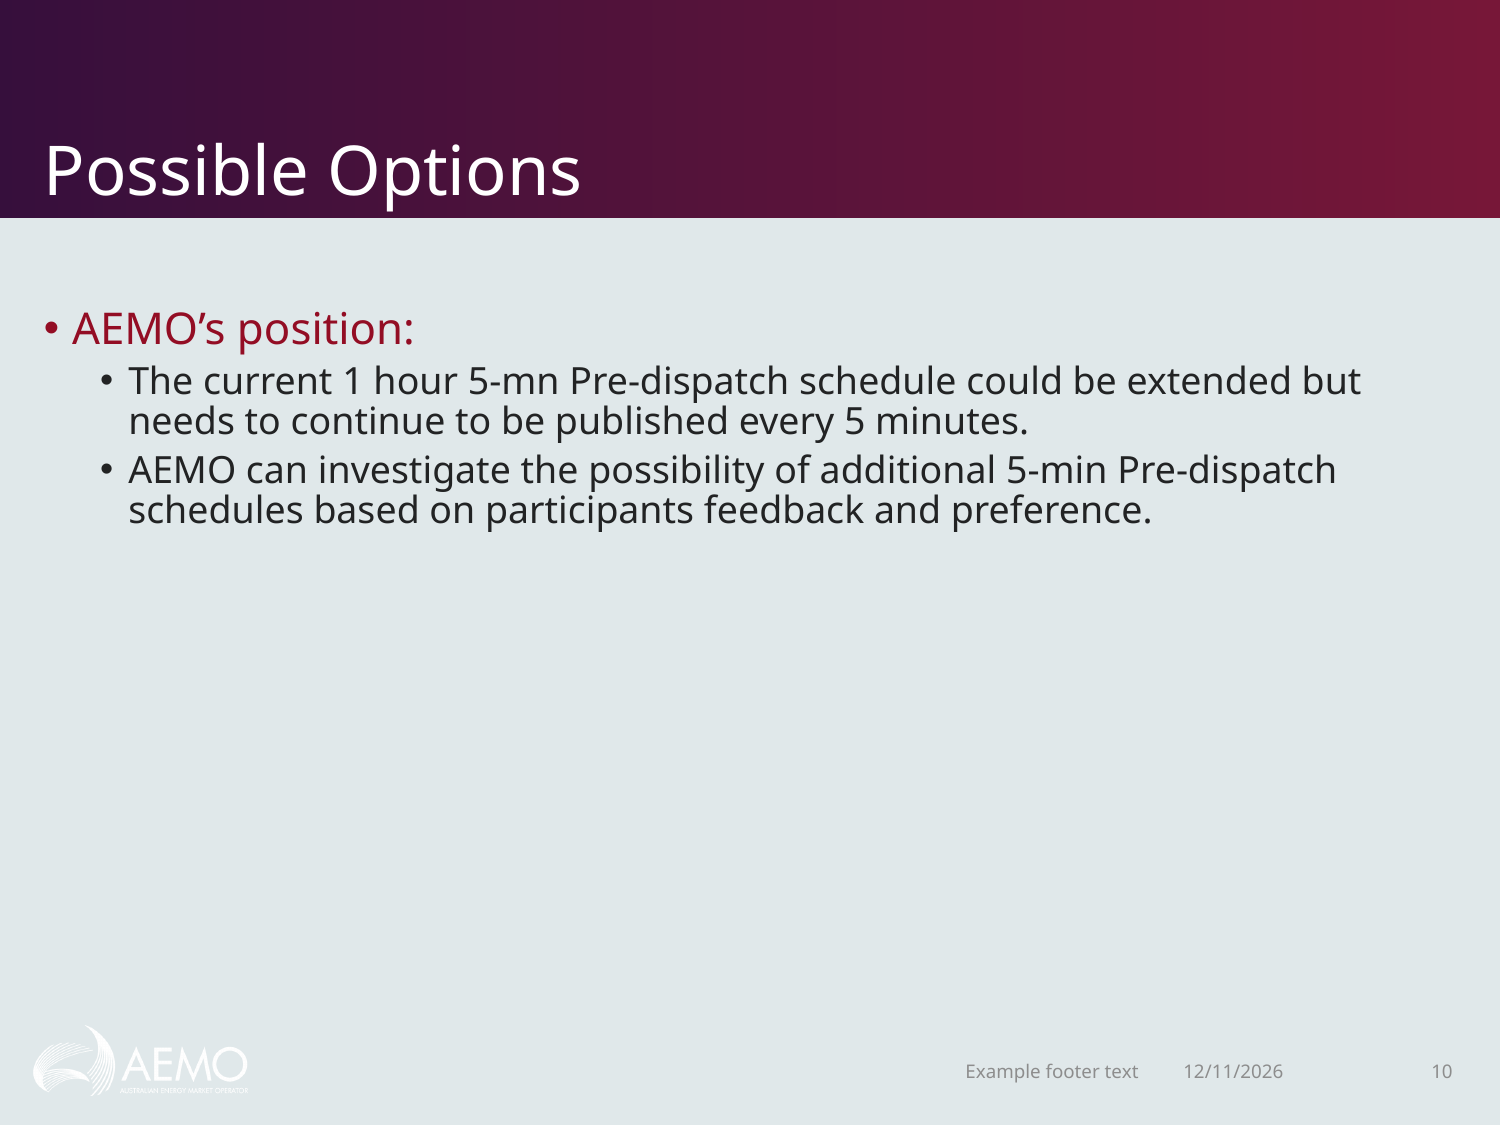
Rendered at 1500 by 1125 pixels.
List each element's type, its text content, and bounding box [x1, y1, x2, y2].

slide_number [1168, 1042, 1382, 1103]
footer Example footer text [496, 1042, 1154, 1103]
list AEMO’s position: The current 1 hour 5-mn Pre-dispatch schedule could be extended but needs to continue to be published every 5 minutes. AEMO can investigate the possibility of additional 5-min Pre-dispatch schedules based on participants feedback and preference. [28, 299, 1468, 1014]
slide_number 10 [1396, 1042, 1468, 1103]
picture [33, 1025, 248, 1096]
title Possible Options [28, 22, 1137, 218]
